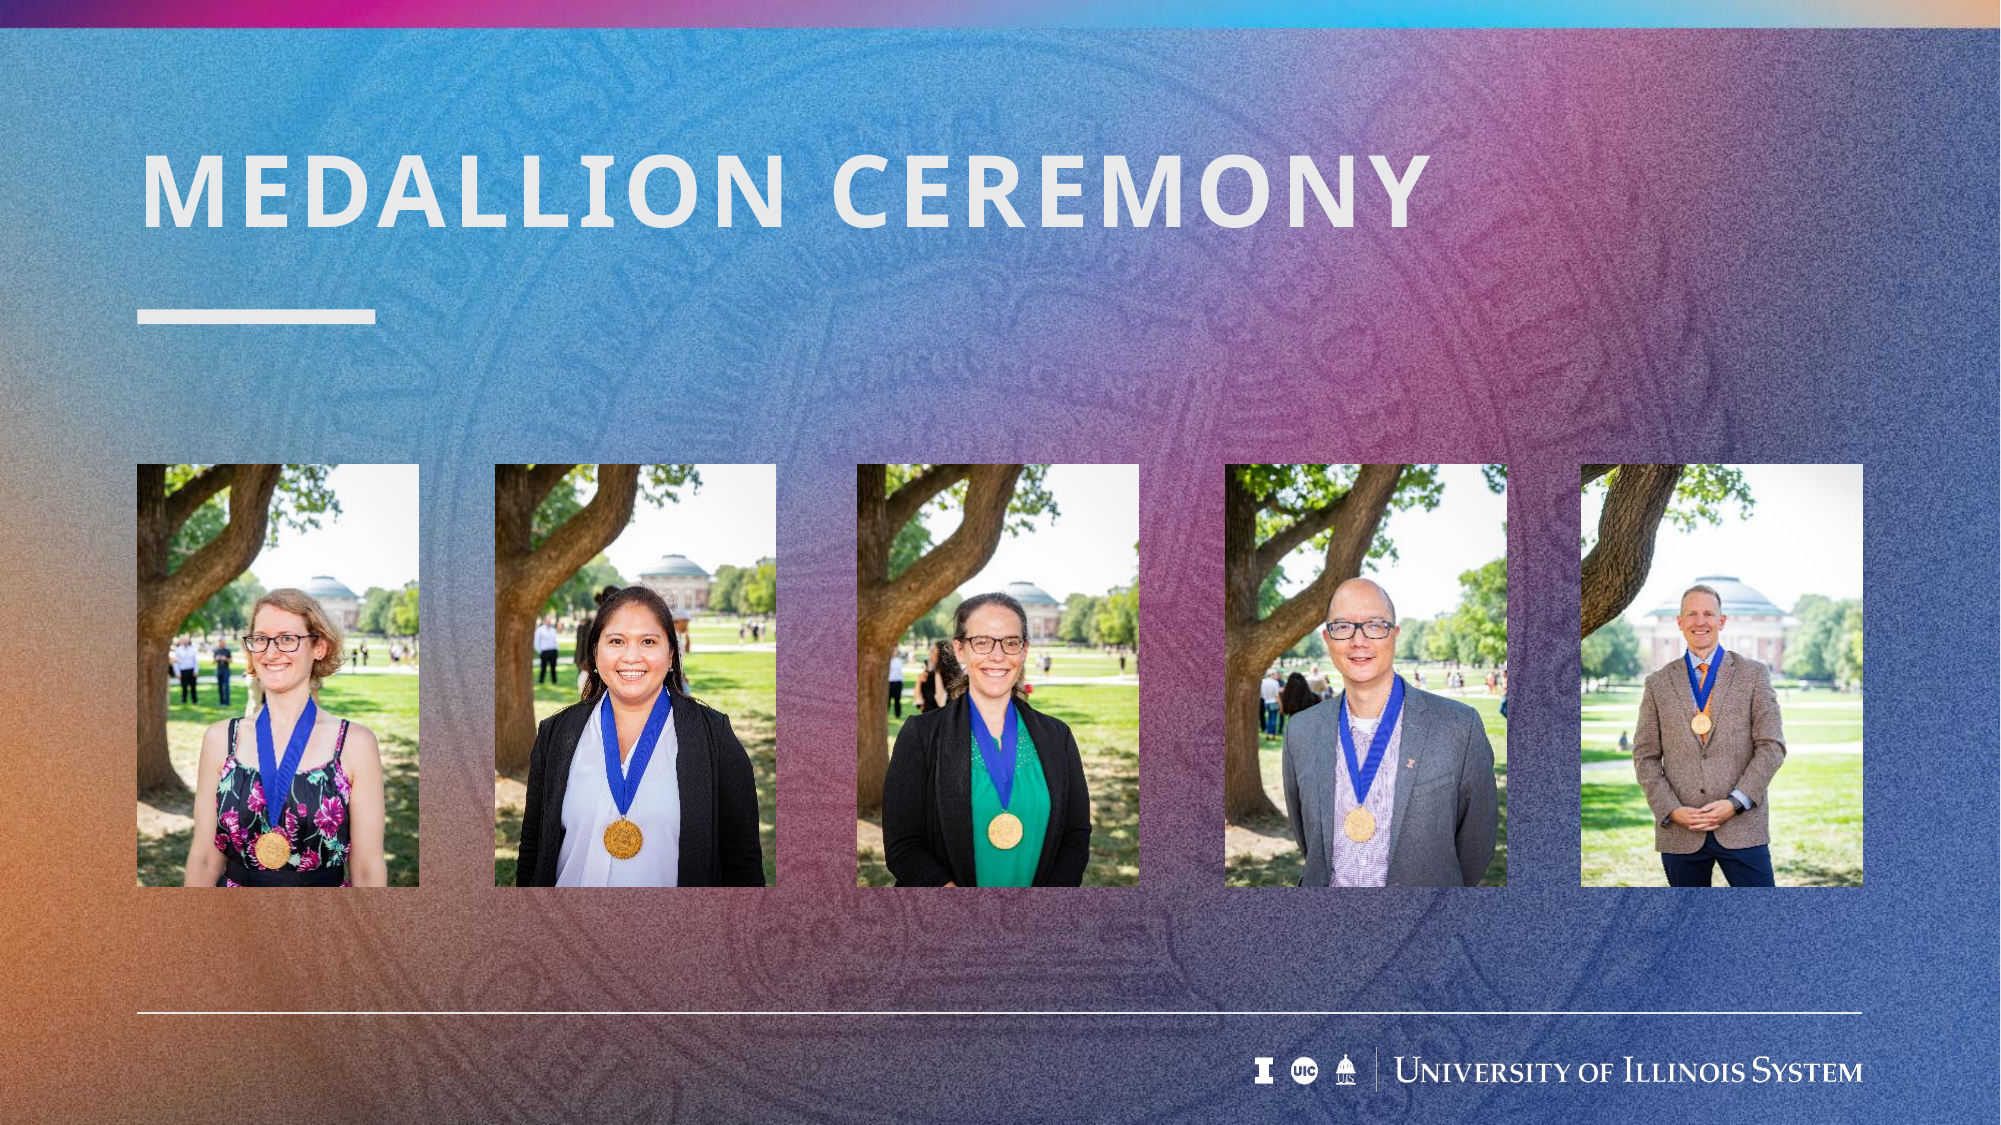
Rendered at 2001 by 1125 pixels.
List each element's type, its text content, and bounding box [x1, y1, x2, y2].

text_box Medallion ceremony [137, 141, 1779, 359]
picture [0, 0, 2001, 1125]
text_box [136, 308, 376, 325]
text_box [137, 465, 1863, 887]
